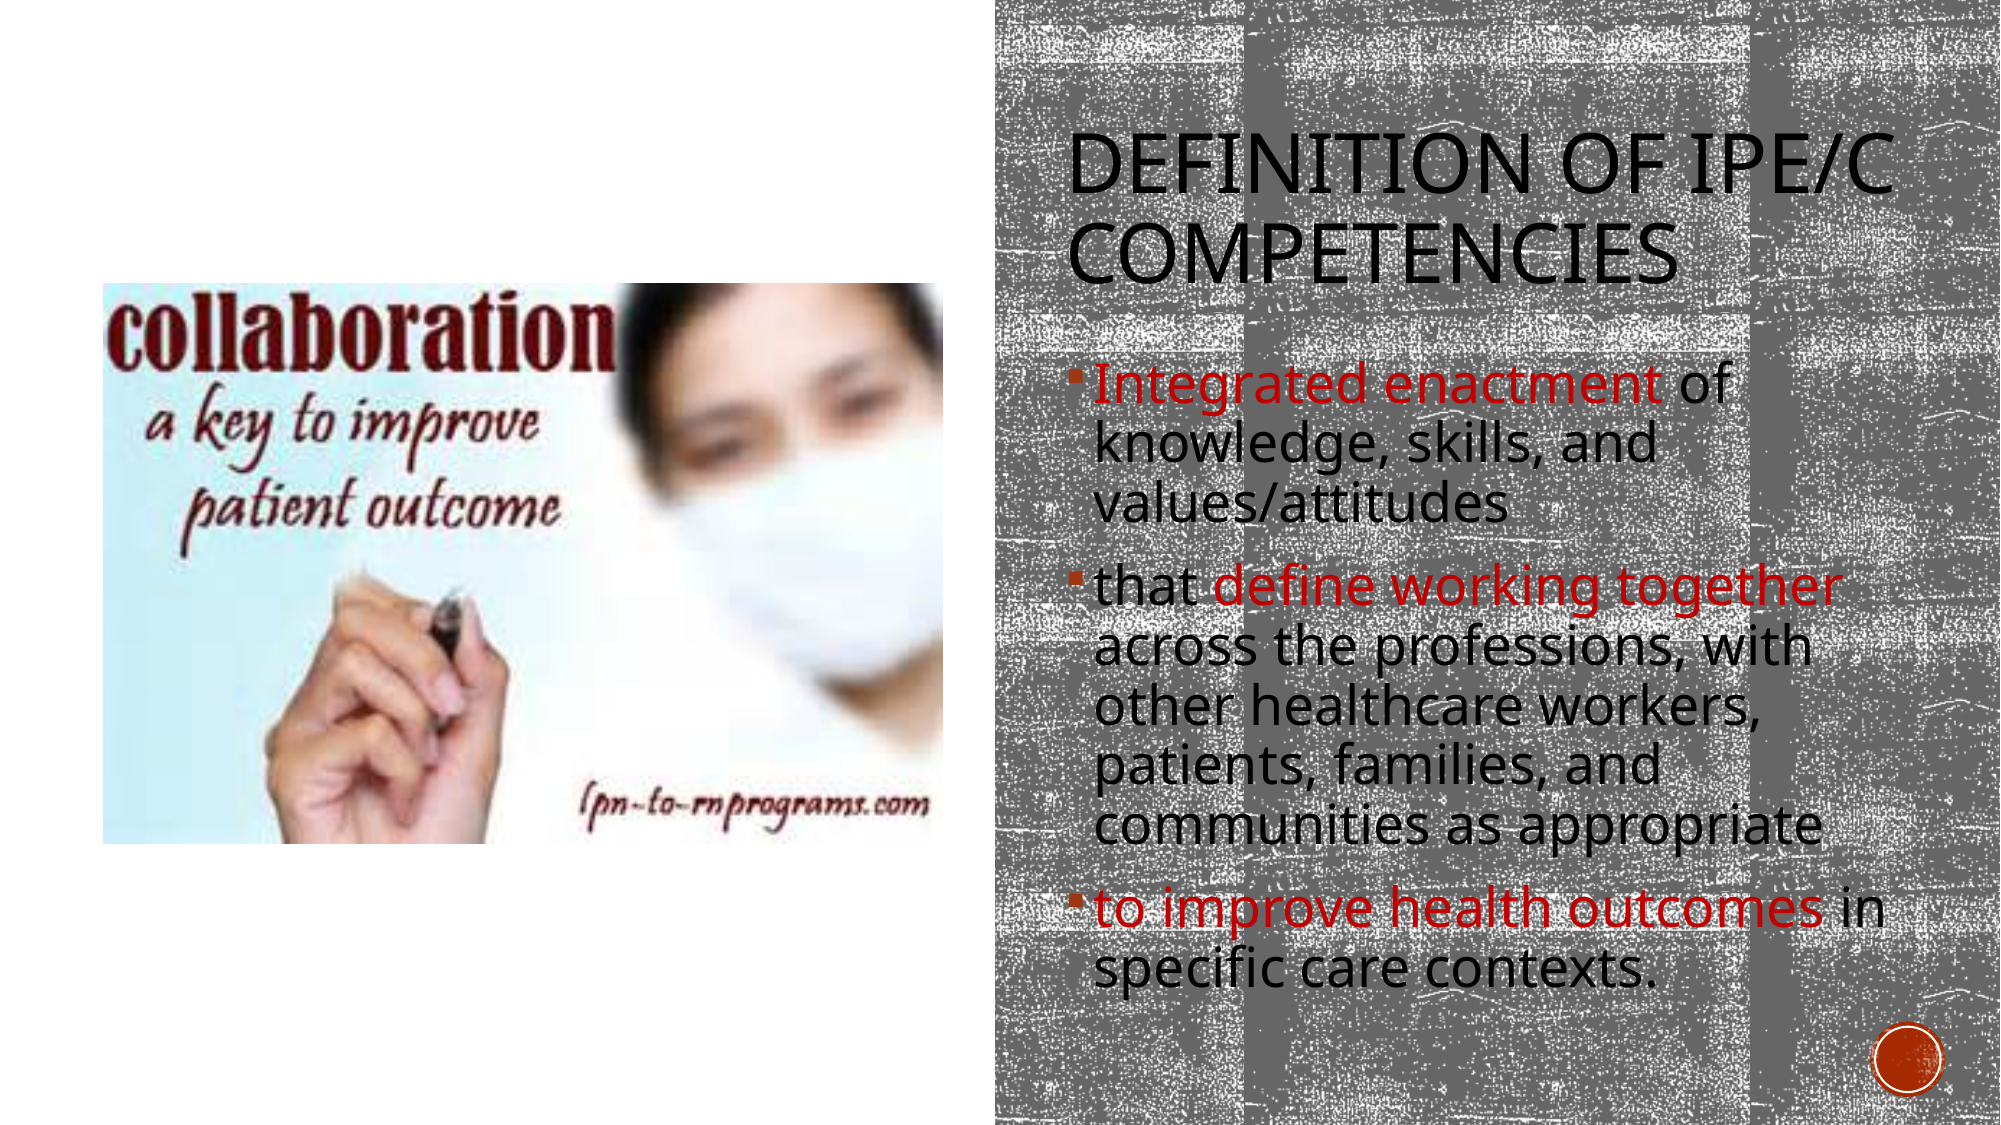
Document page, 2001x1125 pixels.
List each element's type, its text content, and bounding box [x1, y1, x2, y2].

title Definition of IPE/C competencies [1050, 79, 1920, 344]
text_box [994, 0, 2000, 1125]
picture [103, 283, 943, 844]
list Integrated enactment of knowledge, skills, and values/attitudes that define working together across the professions, with other healthcare workers, patients, families, and communities as appropriate to improve health outcomes in specific care contexts. [1050, 348, 1920, 1013]
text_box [1871, 1023, 1944, 1096]
